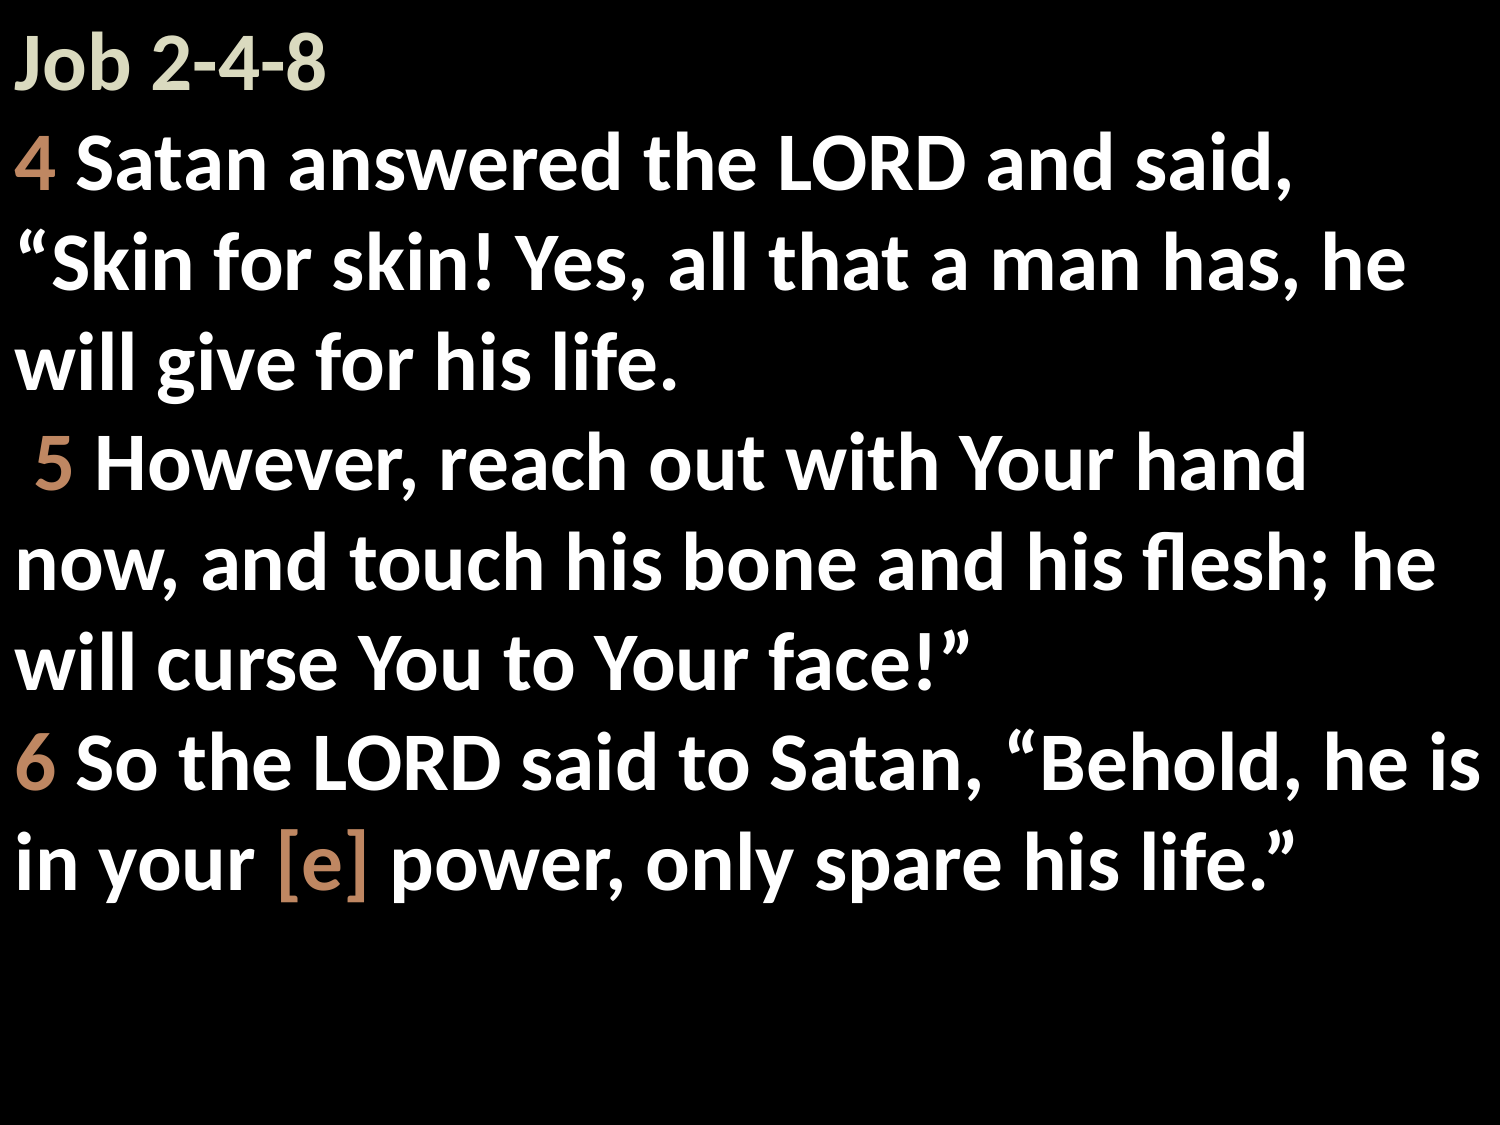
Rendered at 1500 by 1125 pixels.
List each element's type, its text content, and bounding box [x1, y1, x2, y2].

text_box Job 2-4-8 4 Satan answered the LORD and said, “Skin for skin! Yes, all that a man has, he will give for his life. 5 However, reach out with Your hand now, and touch his bone and his flesh; he will curse You to Your face!” 6 So the LORD said to Satan, “Behold, he is in your [e] power, only spare his life.” [0, 0, 1500, 915]
